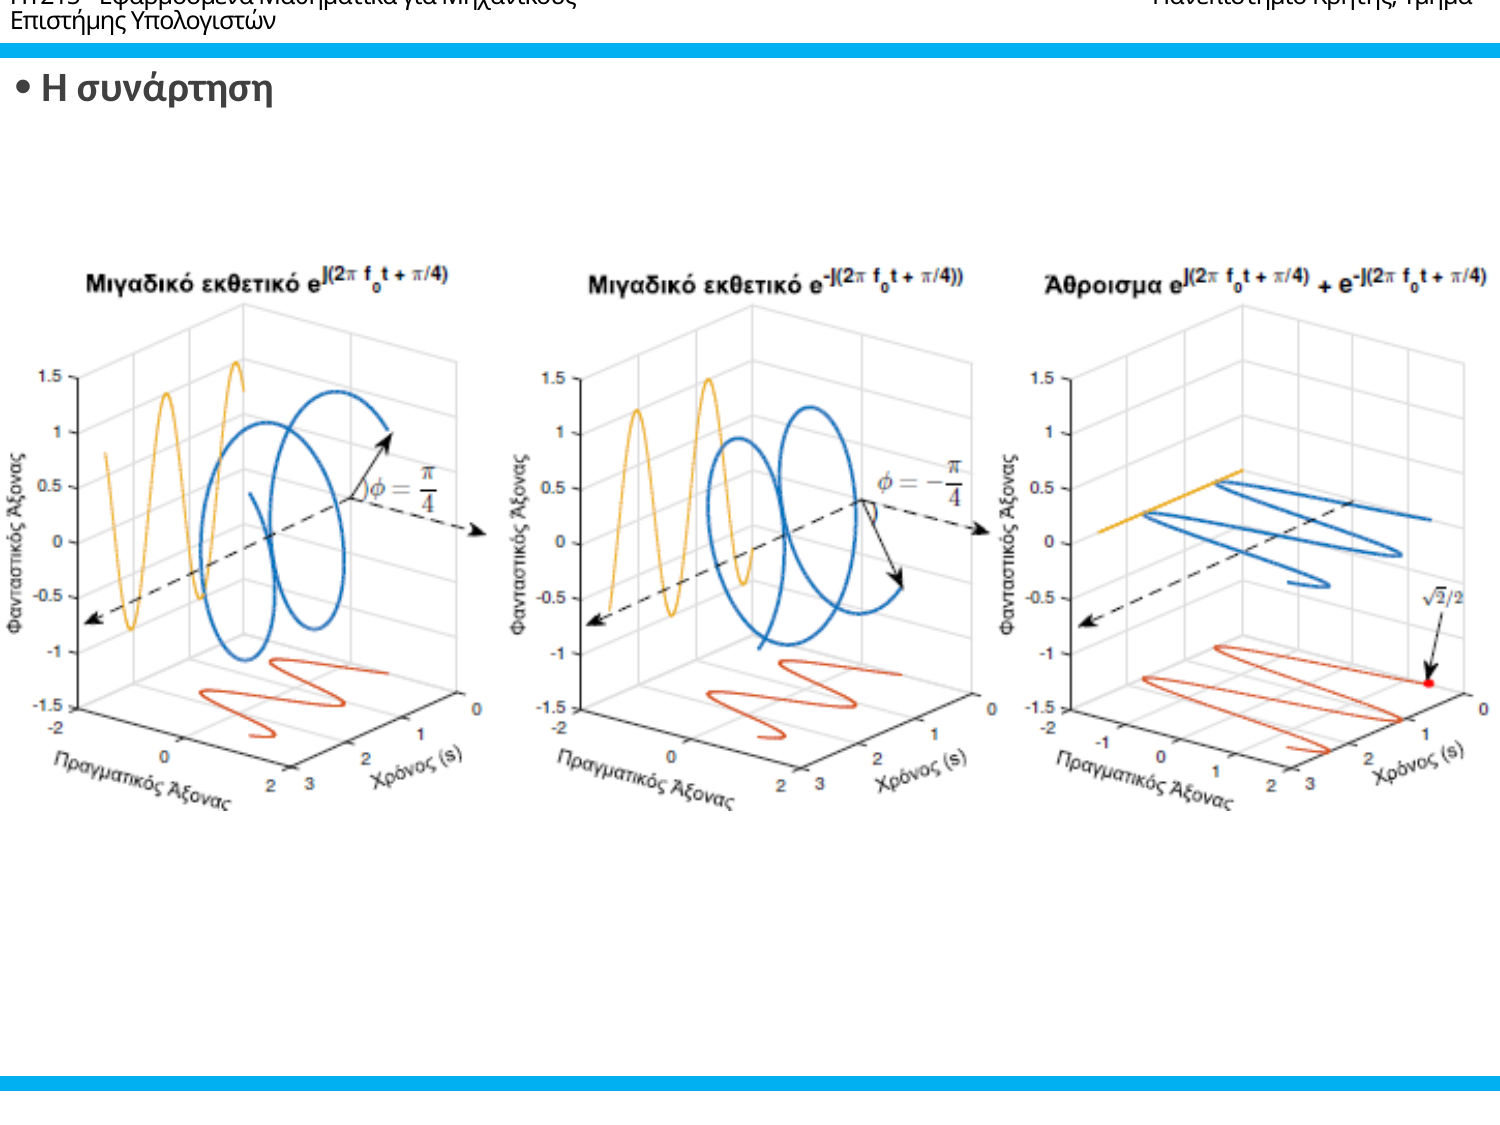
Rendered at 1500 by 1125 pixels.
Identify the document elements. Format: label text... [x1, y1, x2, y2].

text_box [0, 1076, 1500, 1091]
text_box [0, 43, 1500, 58]
picture [1, 256, 1497, 811]
text_box HY215 - Εφαρμοσμένα Μαθηματικά για Μηχανικούς Πανεπιστήμιο Κρήτης, Τμήμα Επιστήμης Υπολογιστών [0, 0, 1500, 43]
